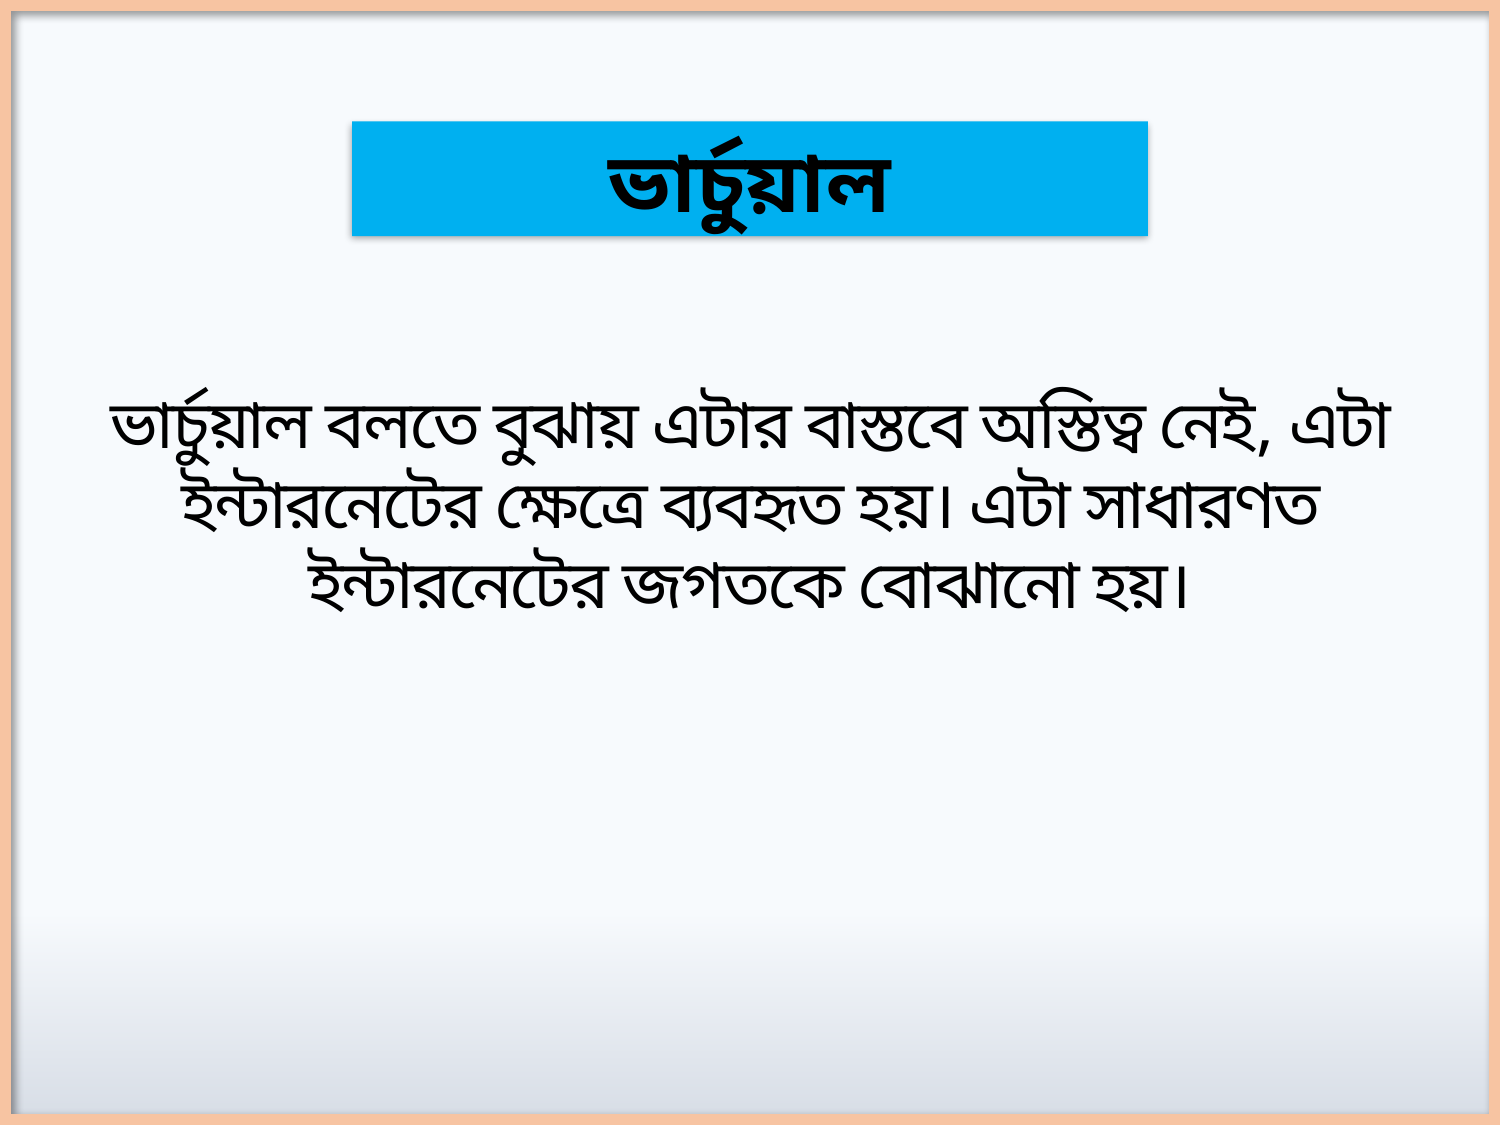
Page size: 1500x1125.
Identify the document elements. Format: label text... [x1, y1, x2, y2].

text_box ভার্চুয়াল [352, 121, 1148, 237]
text_box ভার্চুয়াল বলতে বুঝায় এটার বাস্তবে অস্তিত্ব নেই, এটা ইন্টারনেটের ক্ষেত্রে ব্যবহৃত হয়। এটা সাধারণত ইন্টারনেটের জগতকে বোঝানো হয়। [24, 374, 1475, 630]
